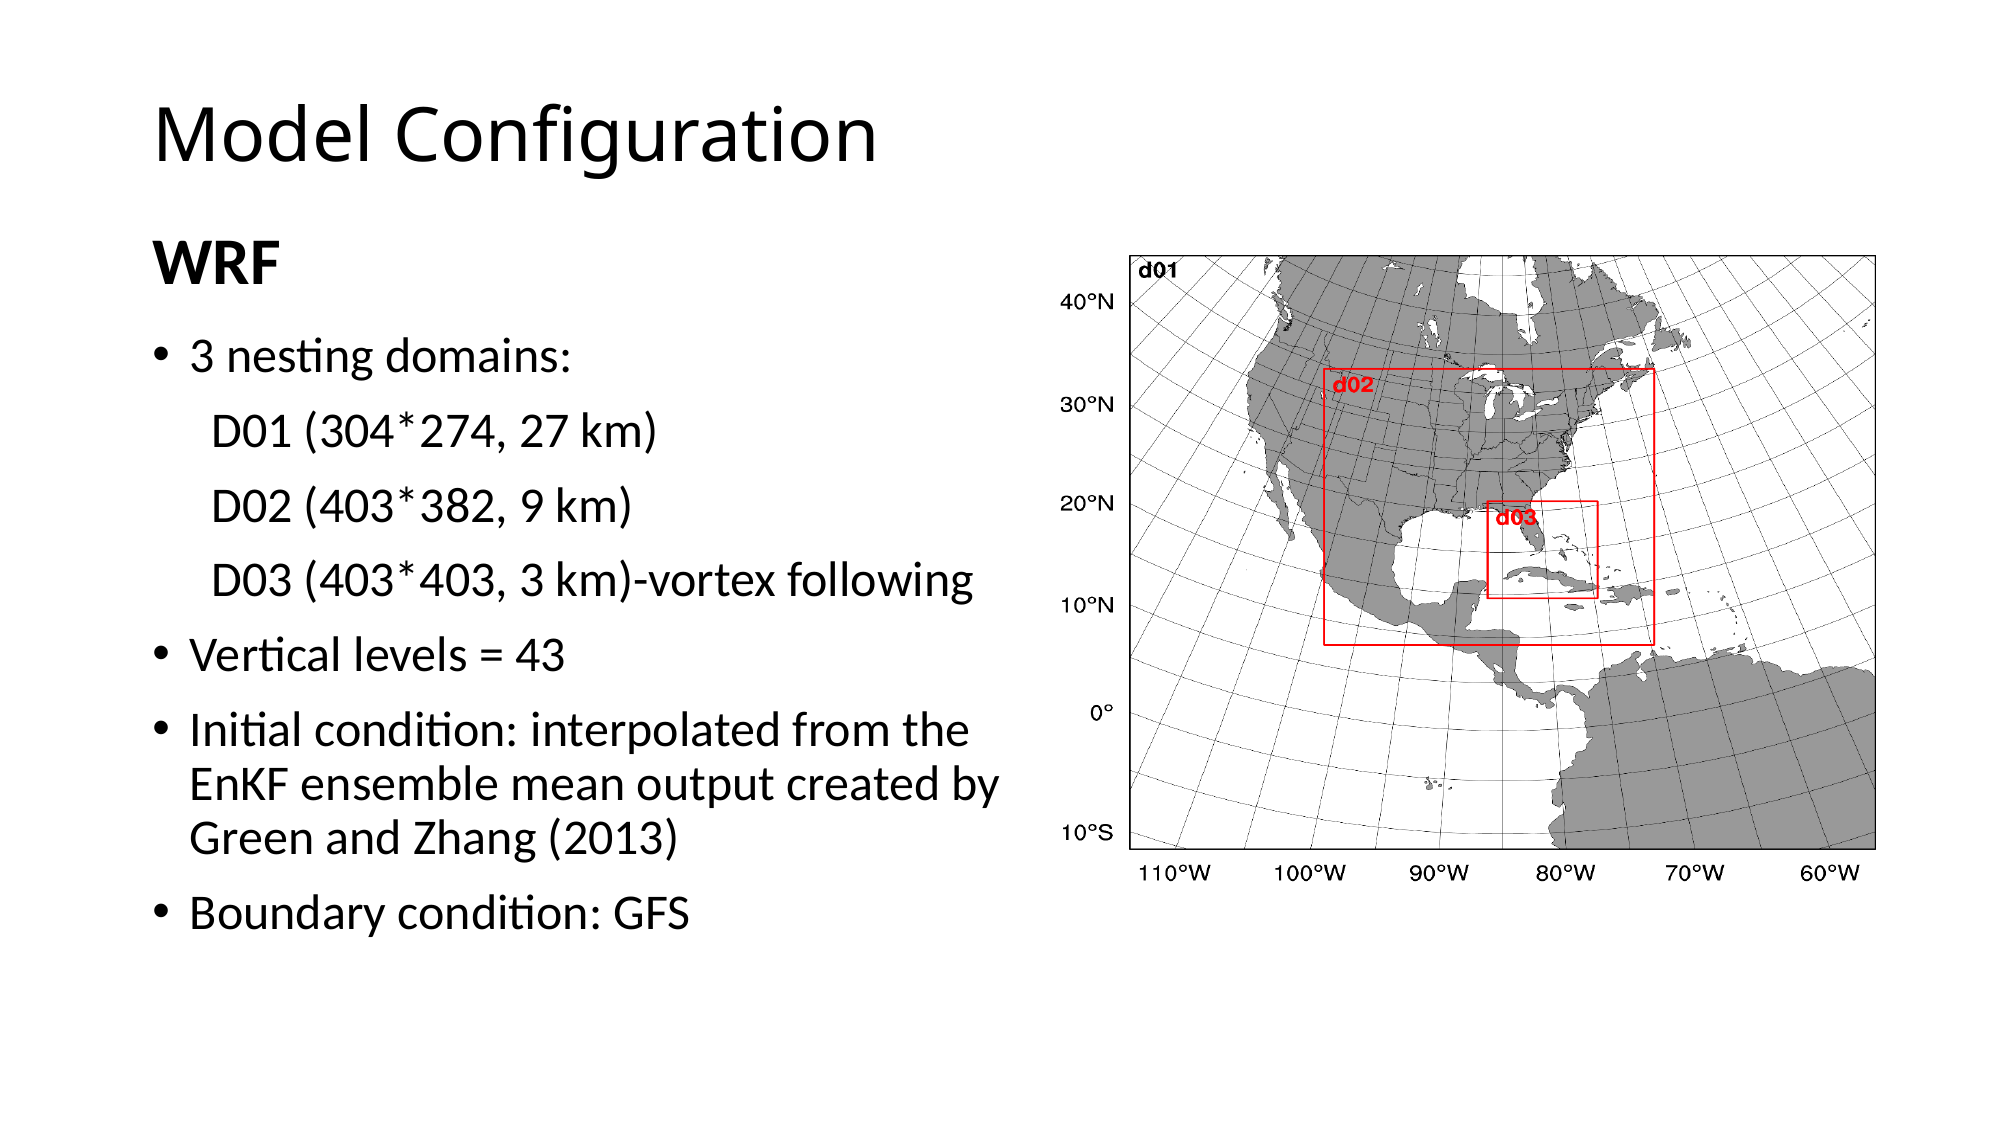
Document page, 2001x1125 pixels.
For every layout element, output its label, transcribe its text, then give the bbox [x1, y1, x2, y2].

title Model Configuration [137, 59, 1863, 210]
text_box WRF [137, 210, 1042, 305]
list 3 nesting domains: D01 (304*274, 27 km) D02 (403*382, 9 km) D03 (403*403, 3 km)-vortex following Vertical levels = 43 Initial condition: interpolated from the EnKF ensemble mean output created by Green and Zhang (2013) Boundary condition: GFS [137, 321, 1062, 1063]
picture [1042, 184, 1919, 959]
